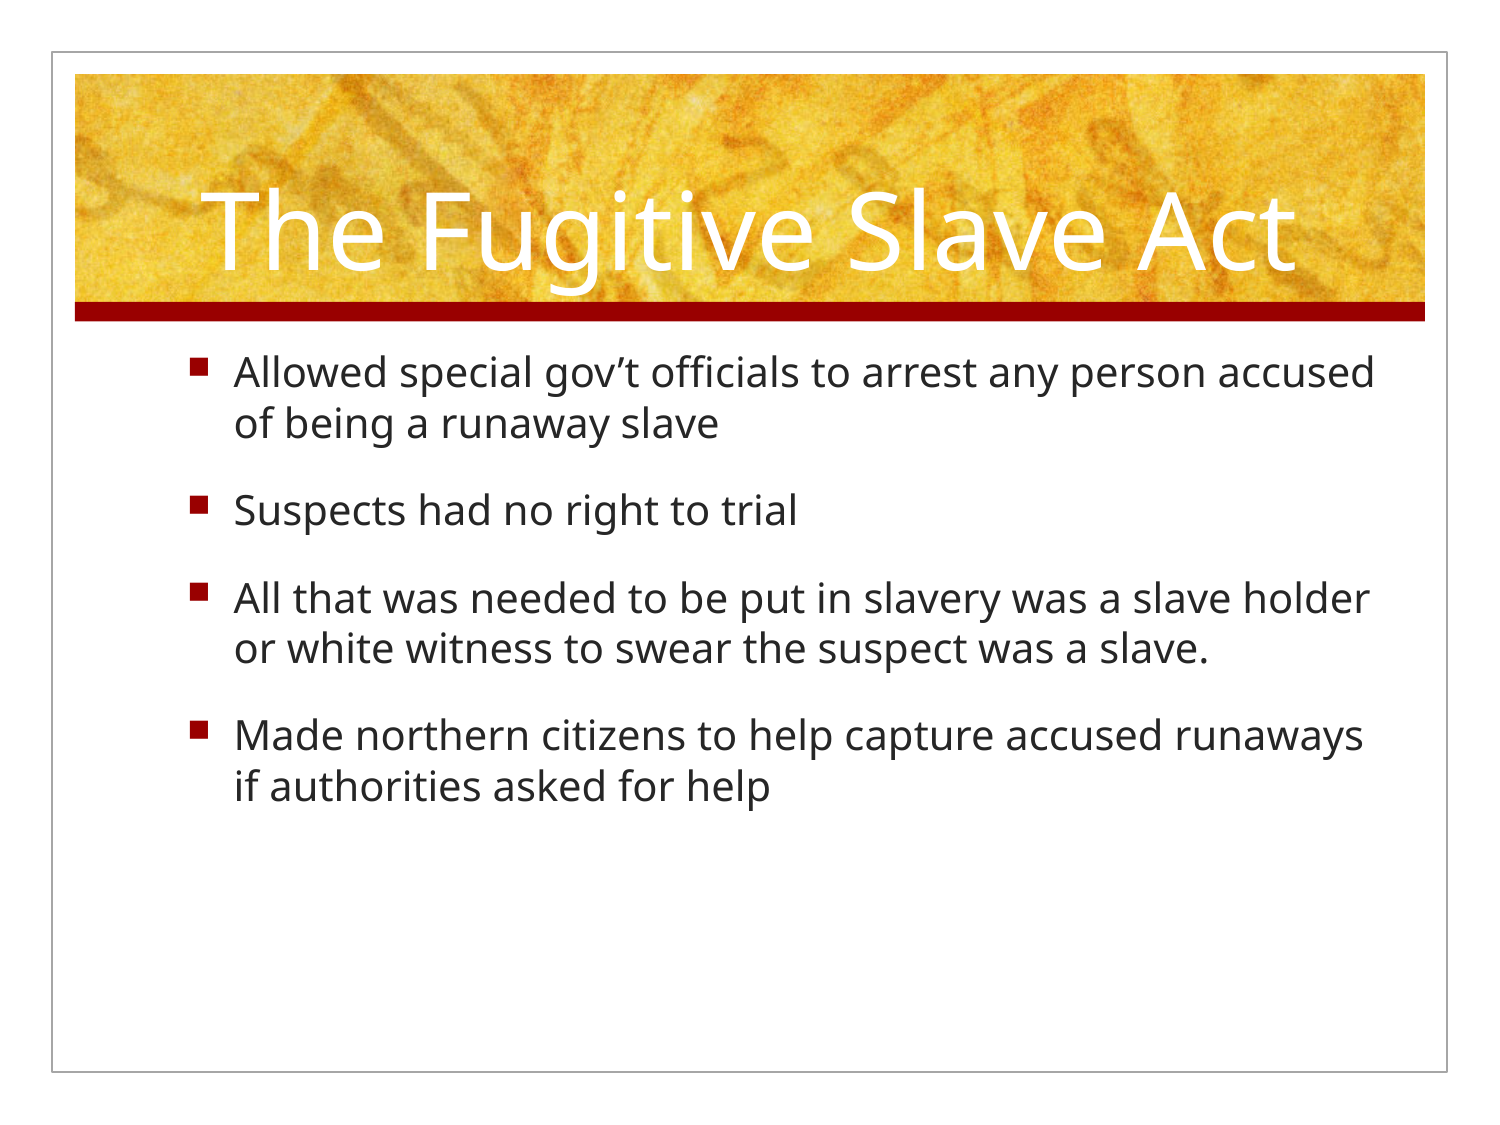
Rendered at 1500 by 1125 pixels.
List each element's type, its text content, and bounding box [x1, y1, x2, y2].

list Allowed special gov’t officials to arrest any person accused of being a runaway slave Suspects had no right to trial All that was needed to be put in slavery was a slave holder or white witness to swear the suspect was a slave. Made northern citizens to help capture accused runaways if authorities asked for help [172, 338, 1392, 1060]
picture [75, 74, 1425, 301]
title The Fugitive Slave Act [108, 74, 1392, 292]
